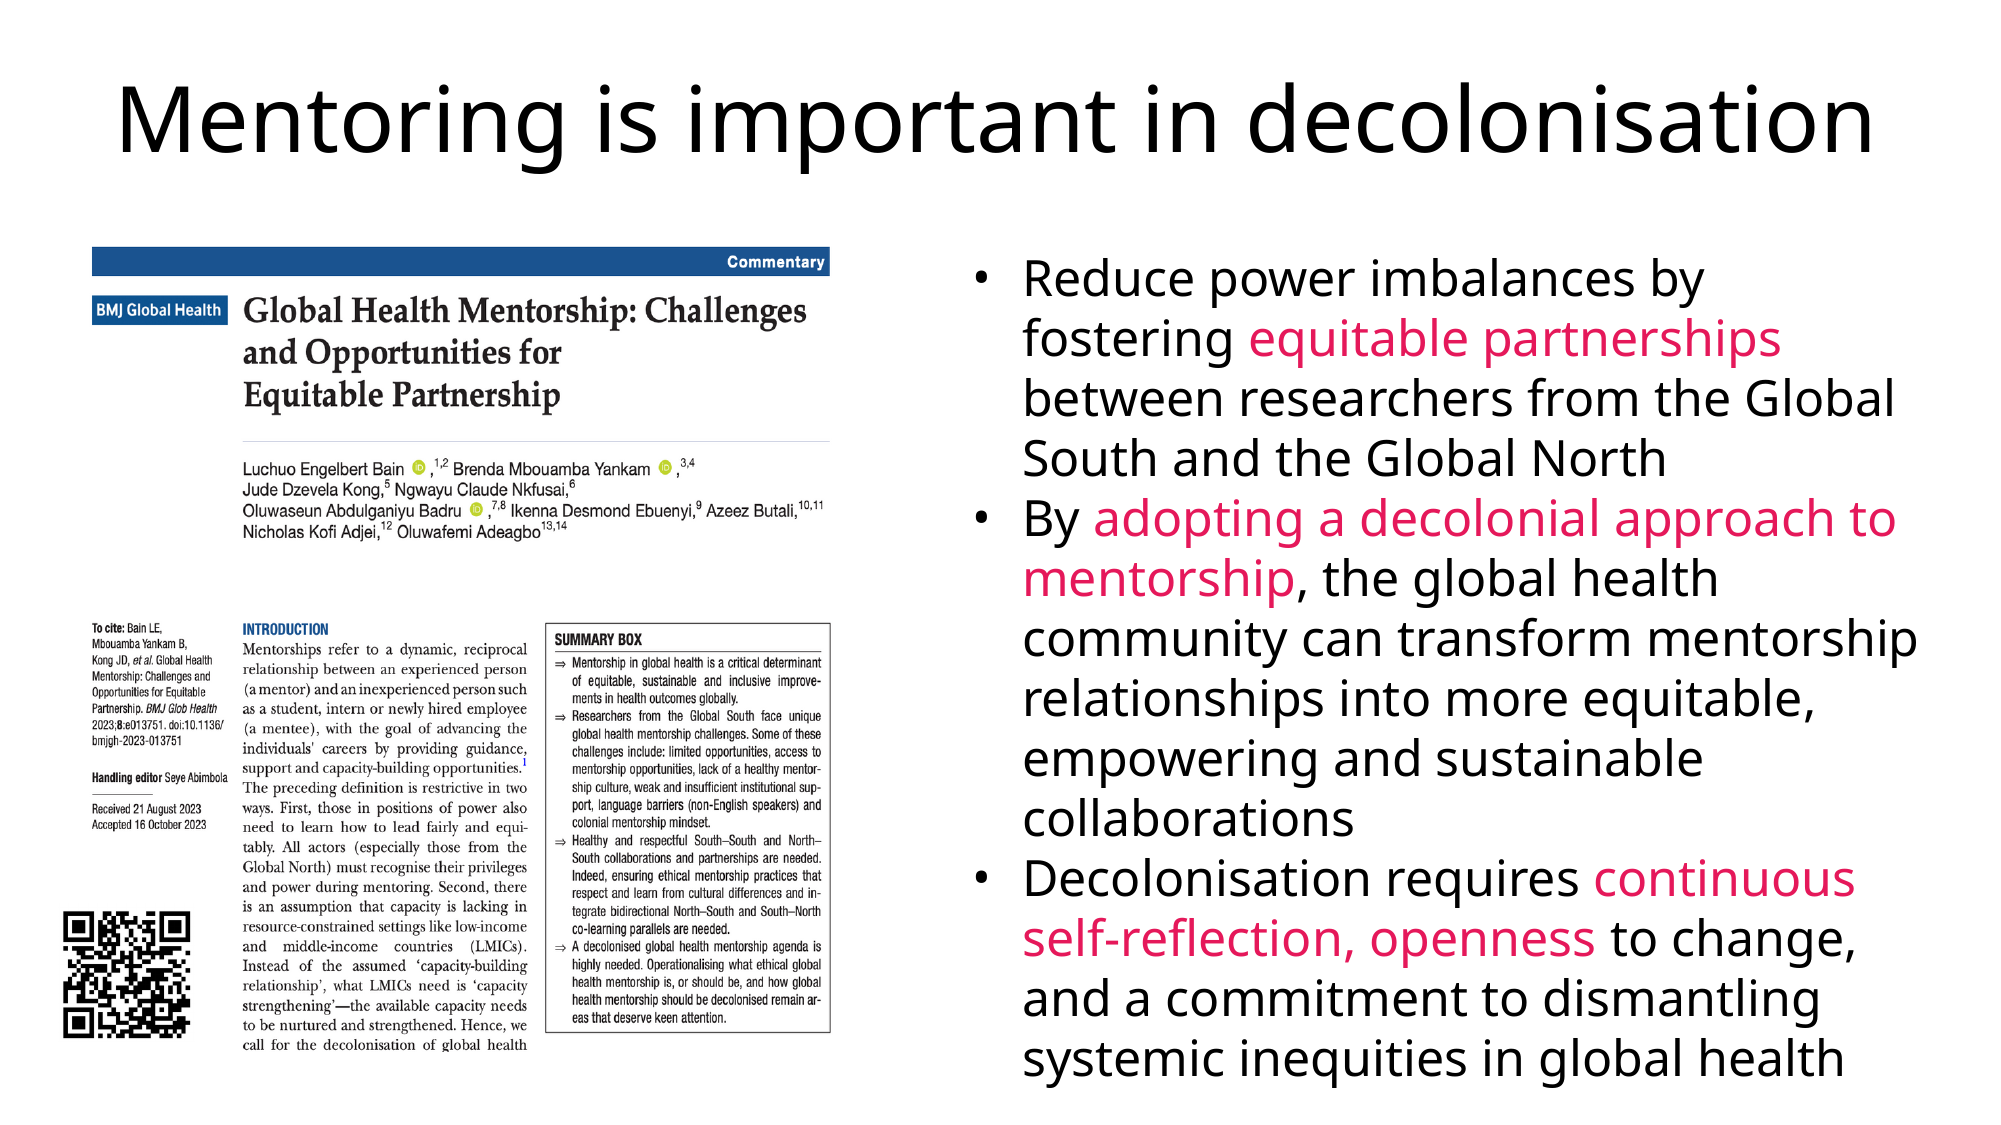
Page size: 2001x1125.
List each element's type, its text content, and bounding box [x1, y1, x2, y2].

text_box Reduce power imbalances by fostering equitable partnerships between researchers from the Global South and the Global North By adopting a decolonial approach to mentorship, the global health community can transform mentorship relationships into more equitable, empowering and sustainable collaborations Decolonisation requires continuous self-reflection, openness to change, and a commitment to dismantling systemic inequities in global health [923, 246, 1923, 1087]
text_box [48, 246, 855, 1052]
text_box Mentoring is important in decolonisation [31, 65, 1962, 173]
picture [58, 903, 195, 1042]
